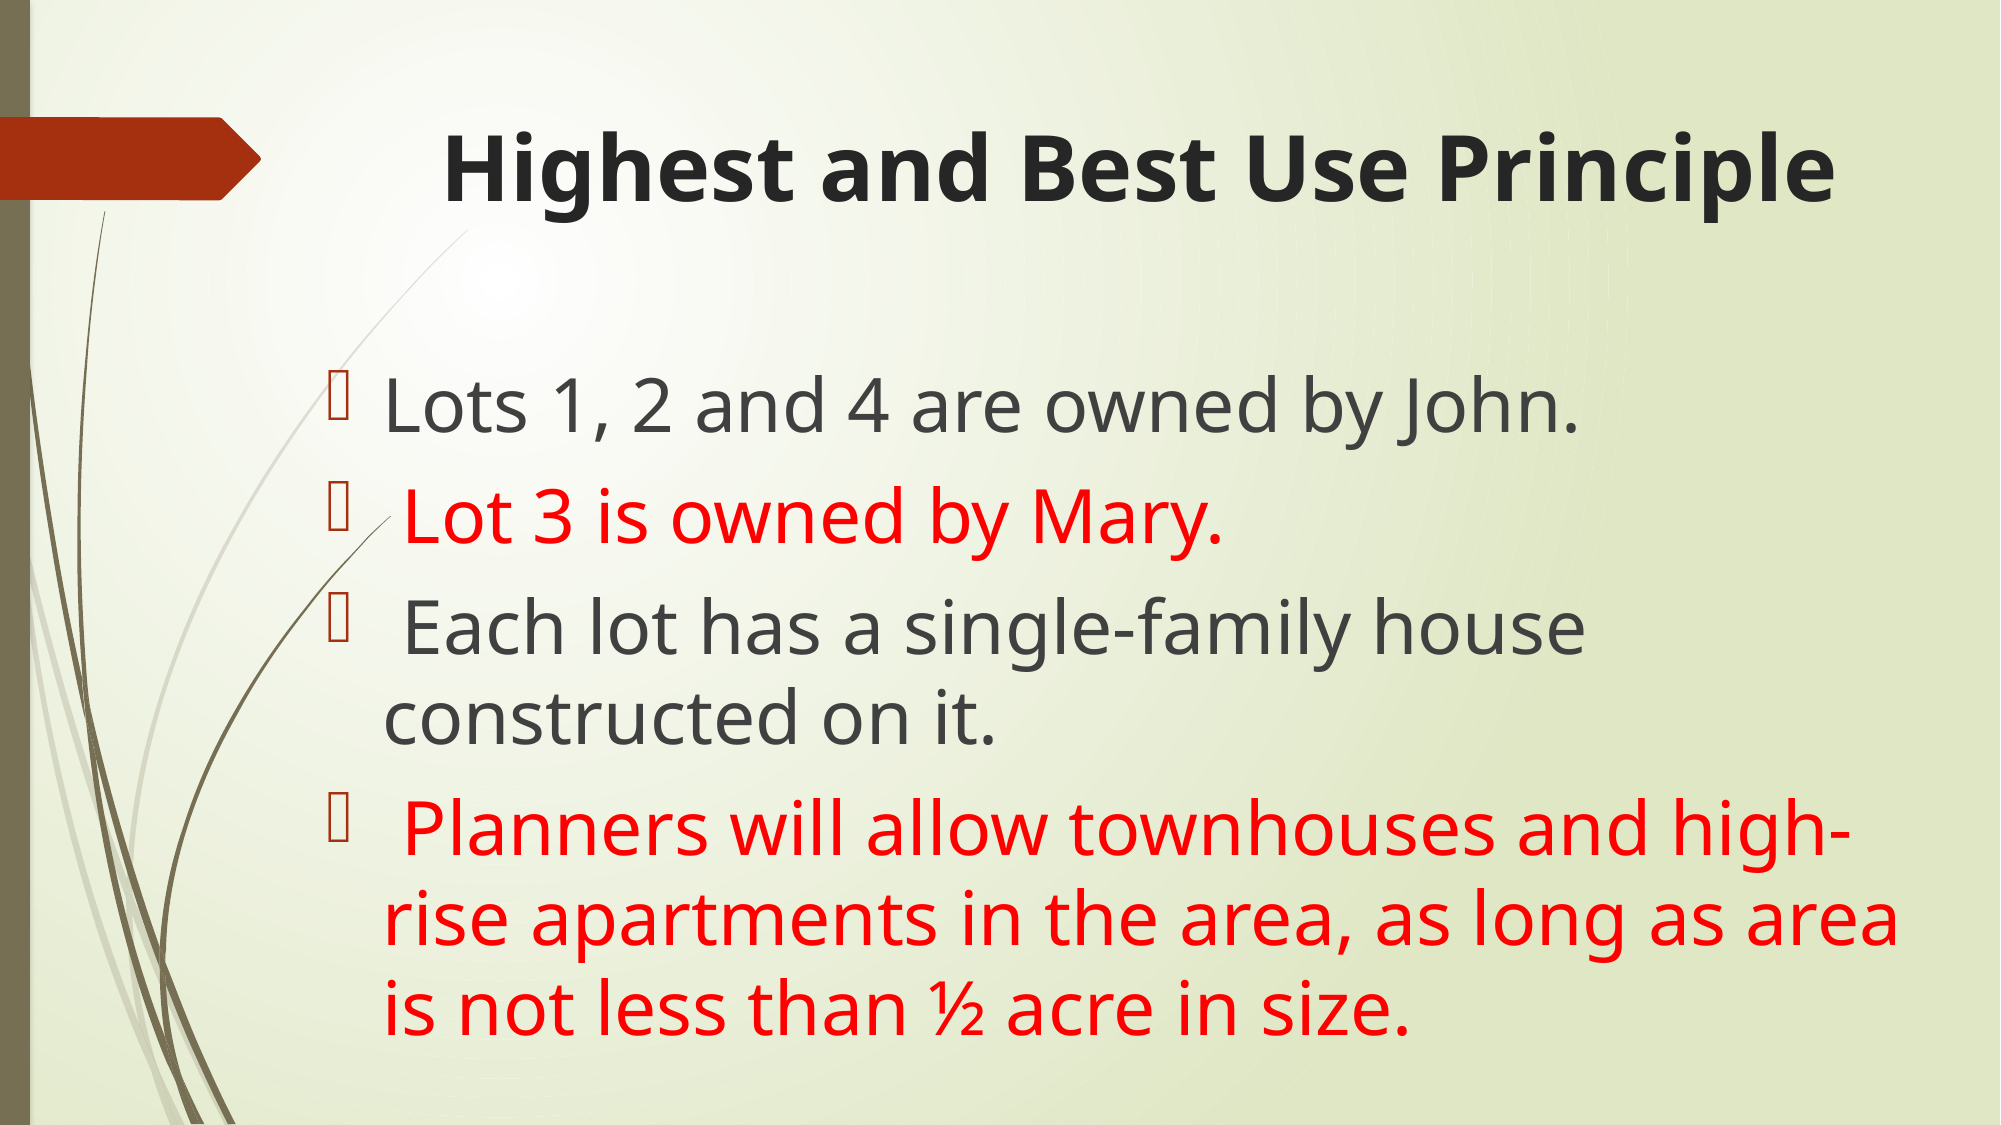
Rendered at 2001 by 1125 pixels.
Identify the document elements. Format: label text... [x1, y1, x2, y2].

title Highest and Best Use Principle [425, 102, 1888, 313]
list Lots 1, 2 and 4 are owned by John. Lot 3 is owned by Mary. Each lot has a single-family house constructed on it. Planners will allow townhouses and high-rise apartments in the area, as long as area is not less than ½ acre in size. [311, 350, 1927, 1068]
